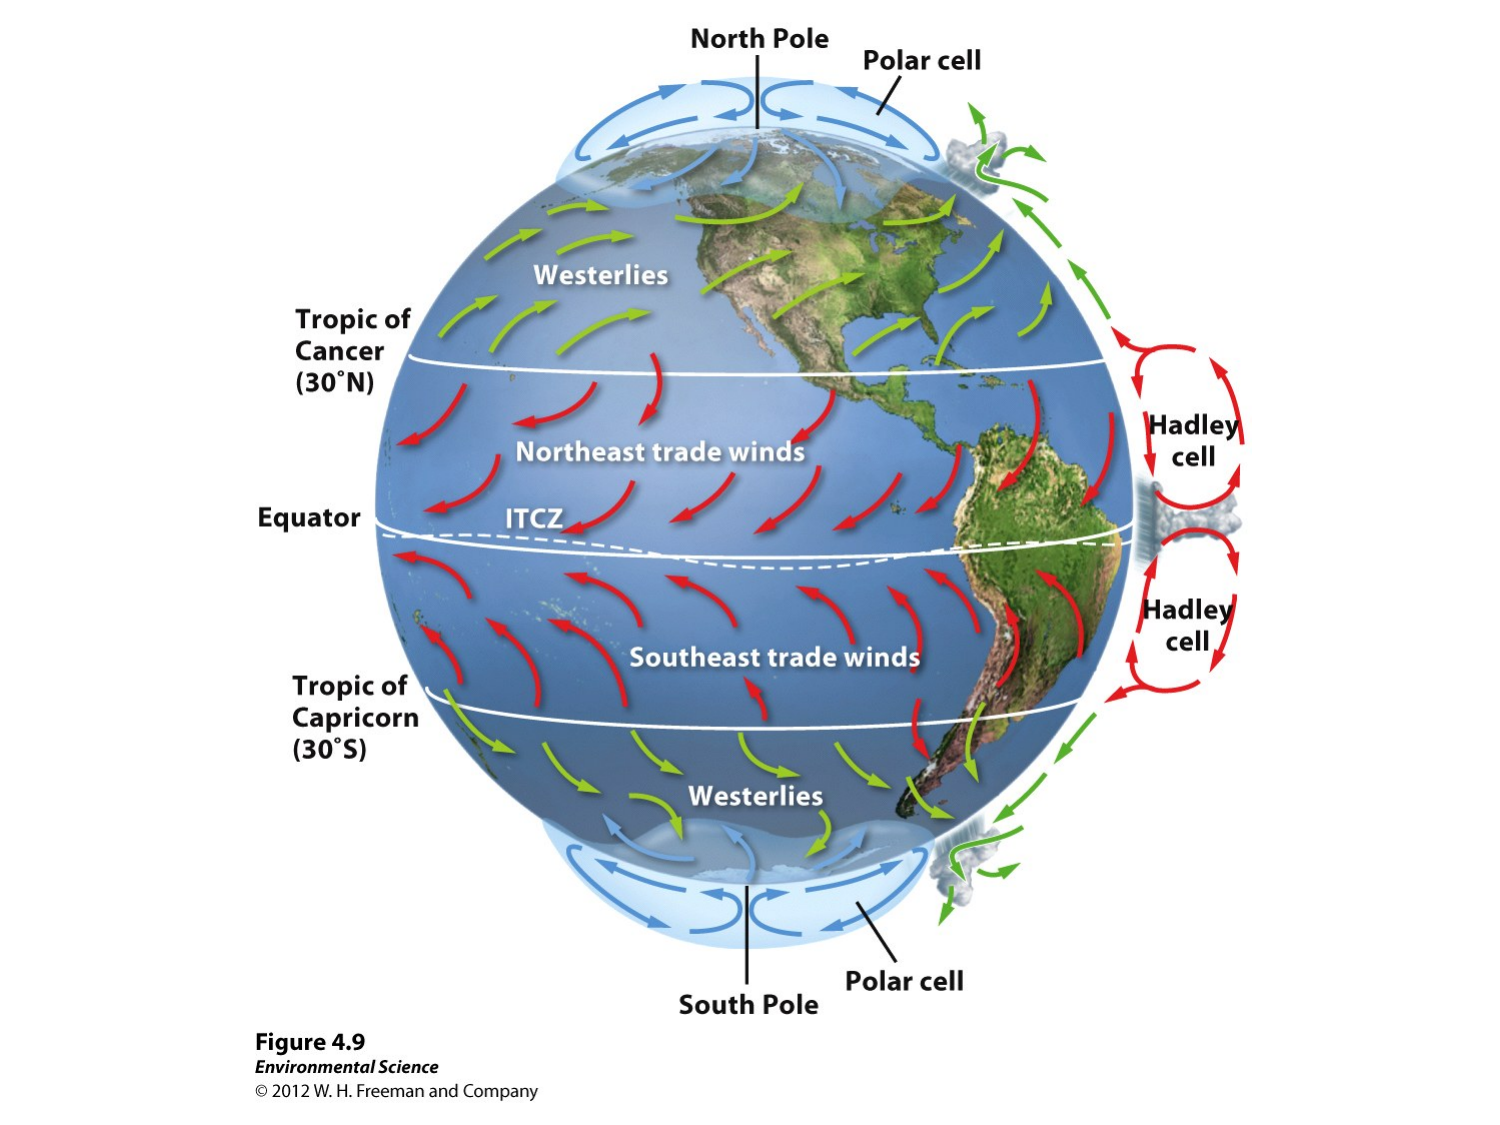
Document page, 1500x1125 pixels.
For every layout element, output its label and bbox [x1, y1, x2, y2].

picture [247, 22, 1252, 1105]
